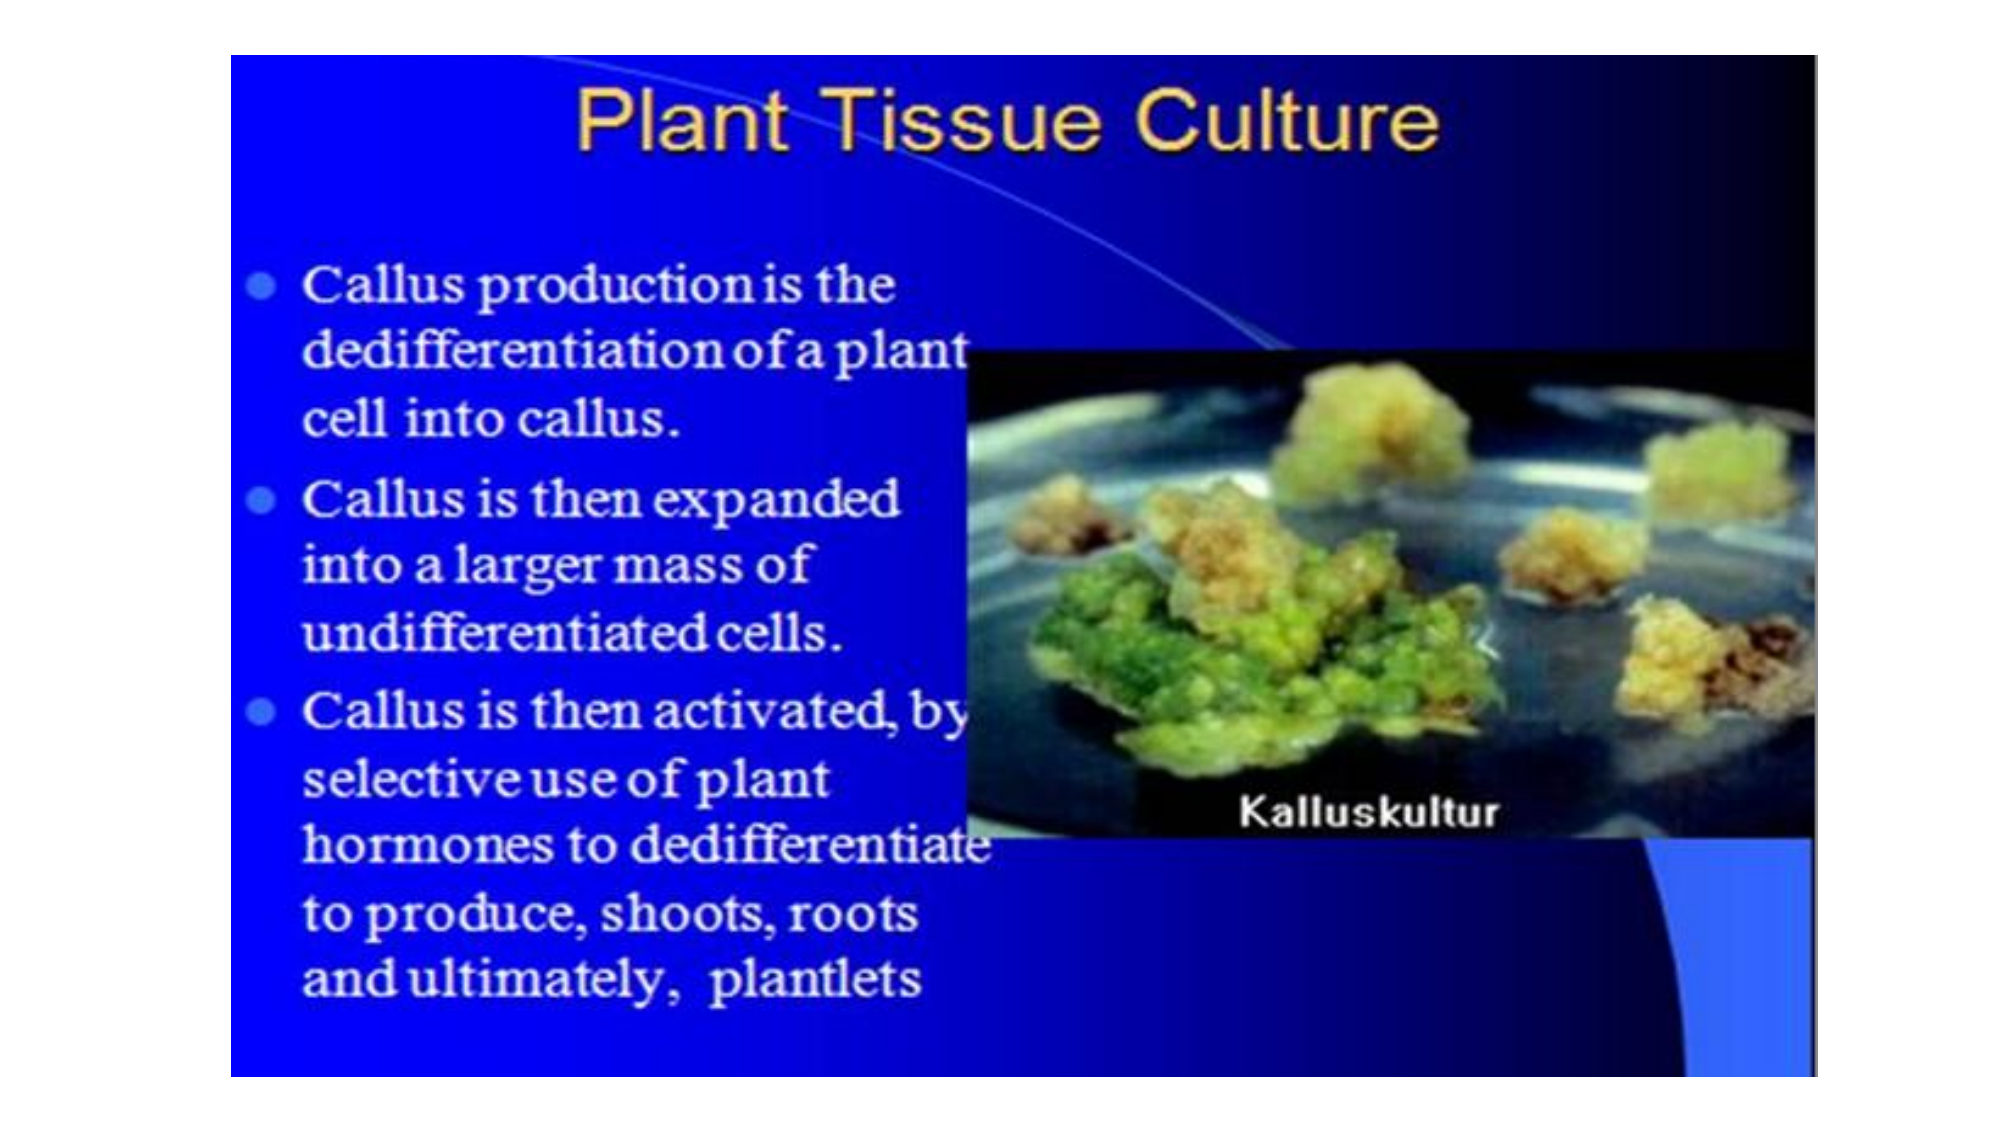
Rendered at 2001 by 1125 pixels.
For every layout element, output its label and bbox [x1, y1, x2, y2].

picture [231, 55, 1818, 1077]
